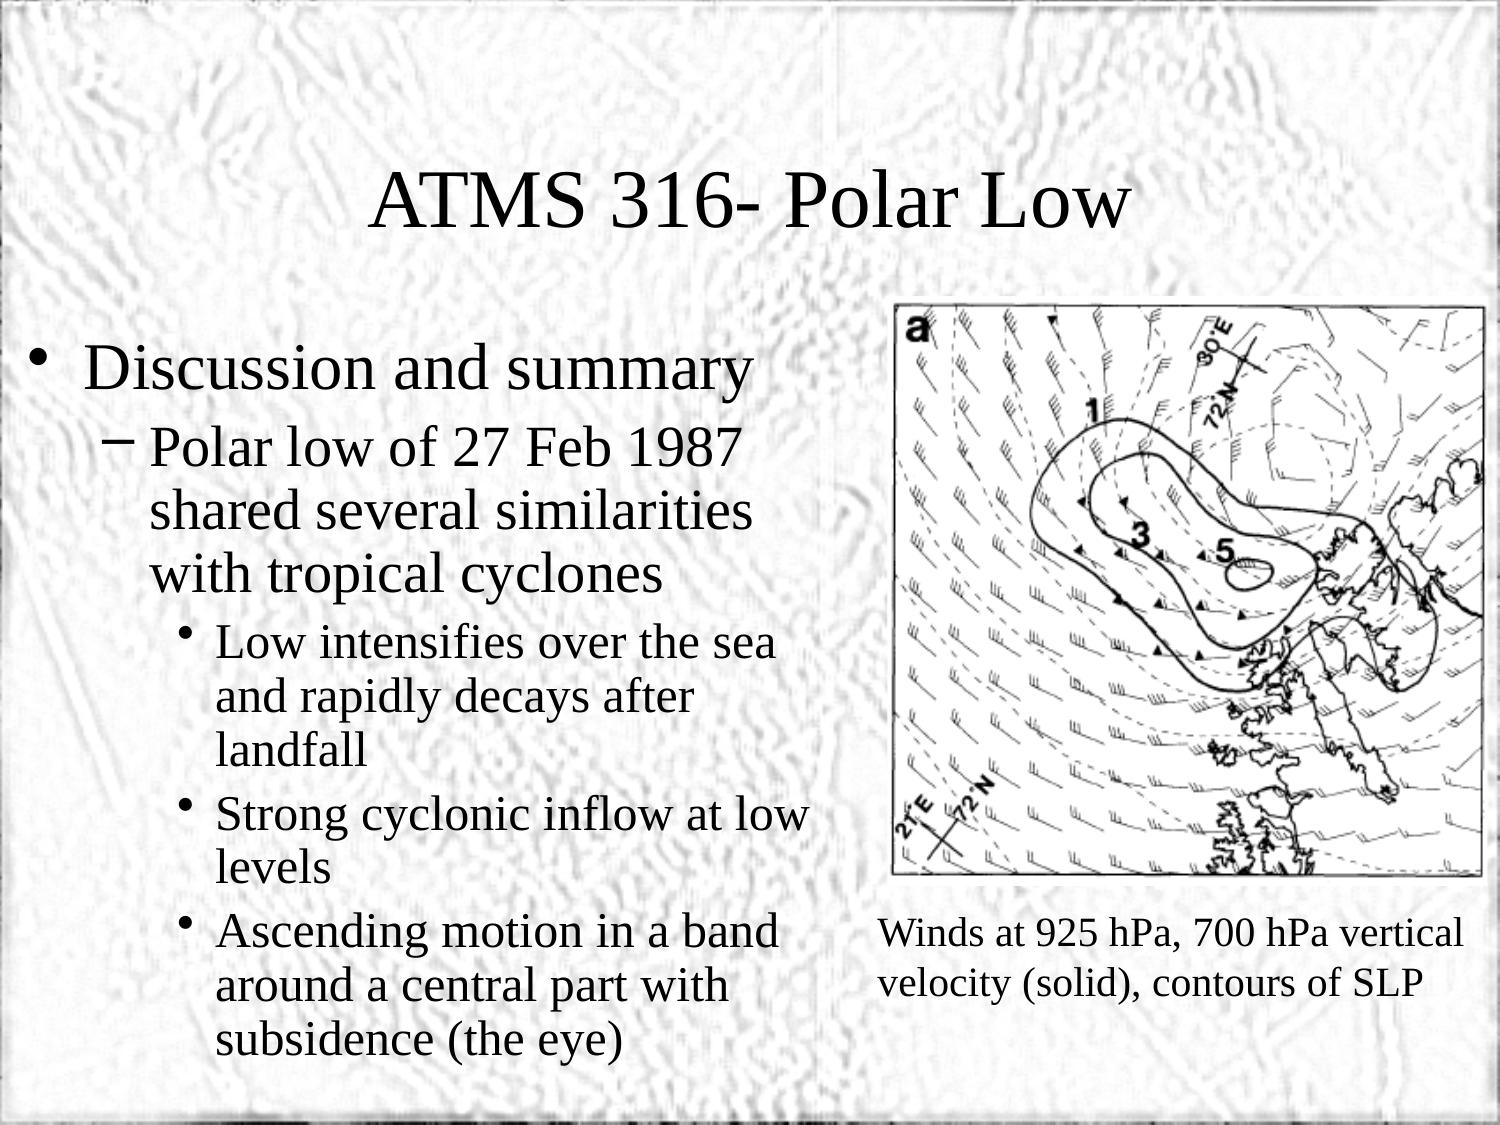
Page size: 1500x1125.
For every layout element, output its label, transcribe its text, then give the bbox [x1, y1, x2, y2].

text_box Winds at 925 hPa, 700 hPa vertical velocity (solid), contours of SLP [862, 897, 1488, 1013]
list Discussion and summary Polar low of 27 Feb 1987 shared several similarities with tropical cyclones Low intensifies over the sea and rapidly decays after landfall Strong cyclonic inflow at low levels Ascending motion in a band around a central part with subsidence (the eye) [12, 324, 876, 1088]
title ATMS 316- Polar Low [112, 99, 1388, 288]
picture [0, 0, 1500, 1125]
